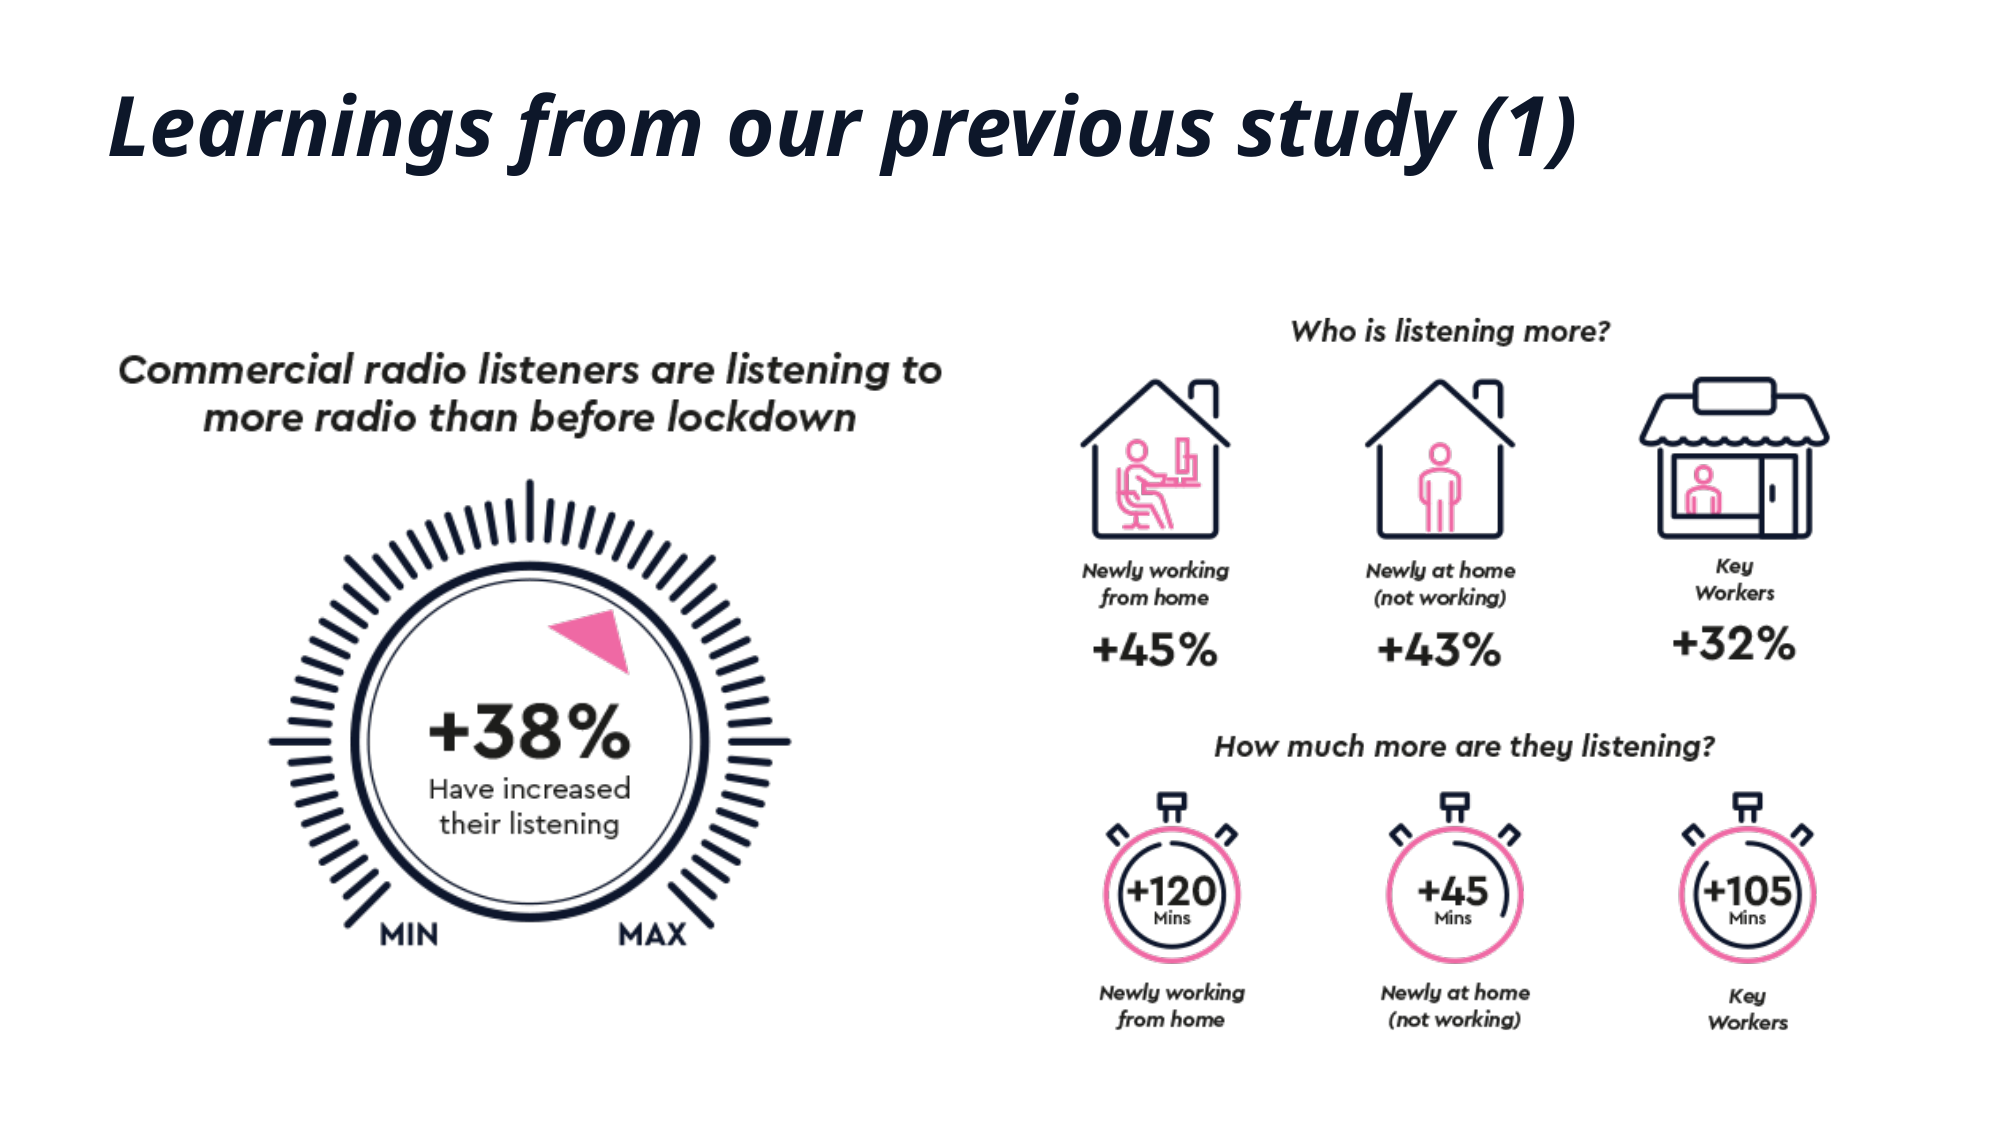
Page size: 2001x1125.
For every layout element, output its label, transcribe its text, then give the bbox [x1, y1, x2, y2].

picture [1038, 302, 1875, 699]
text_box Learnings from our previous study (1) [92, 52, 1817, 208]
picture [79, 308, 1011, 979]
picture [1038, 719, 1883, 1074]
